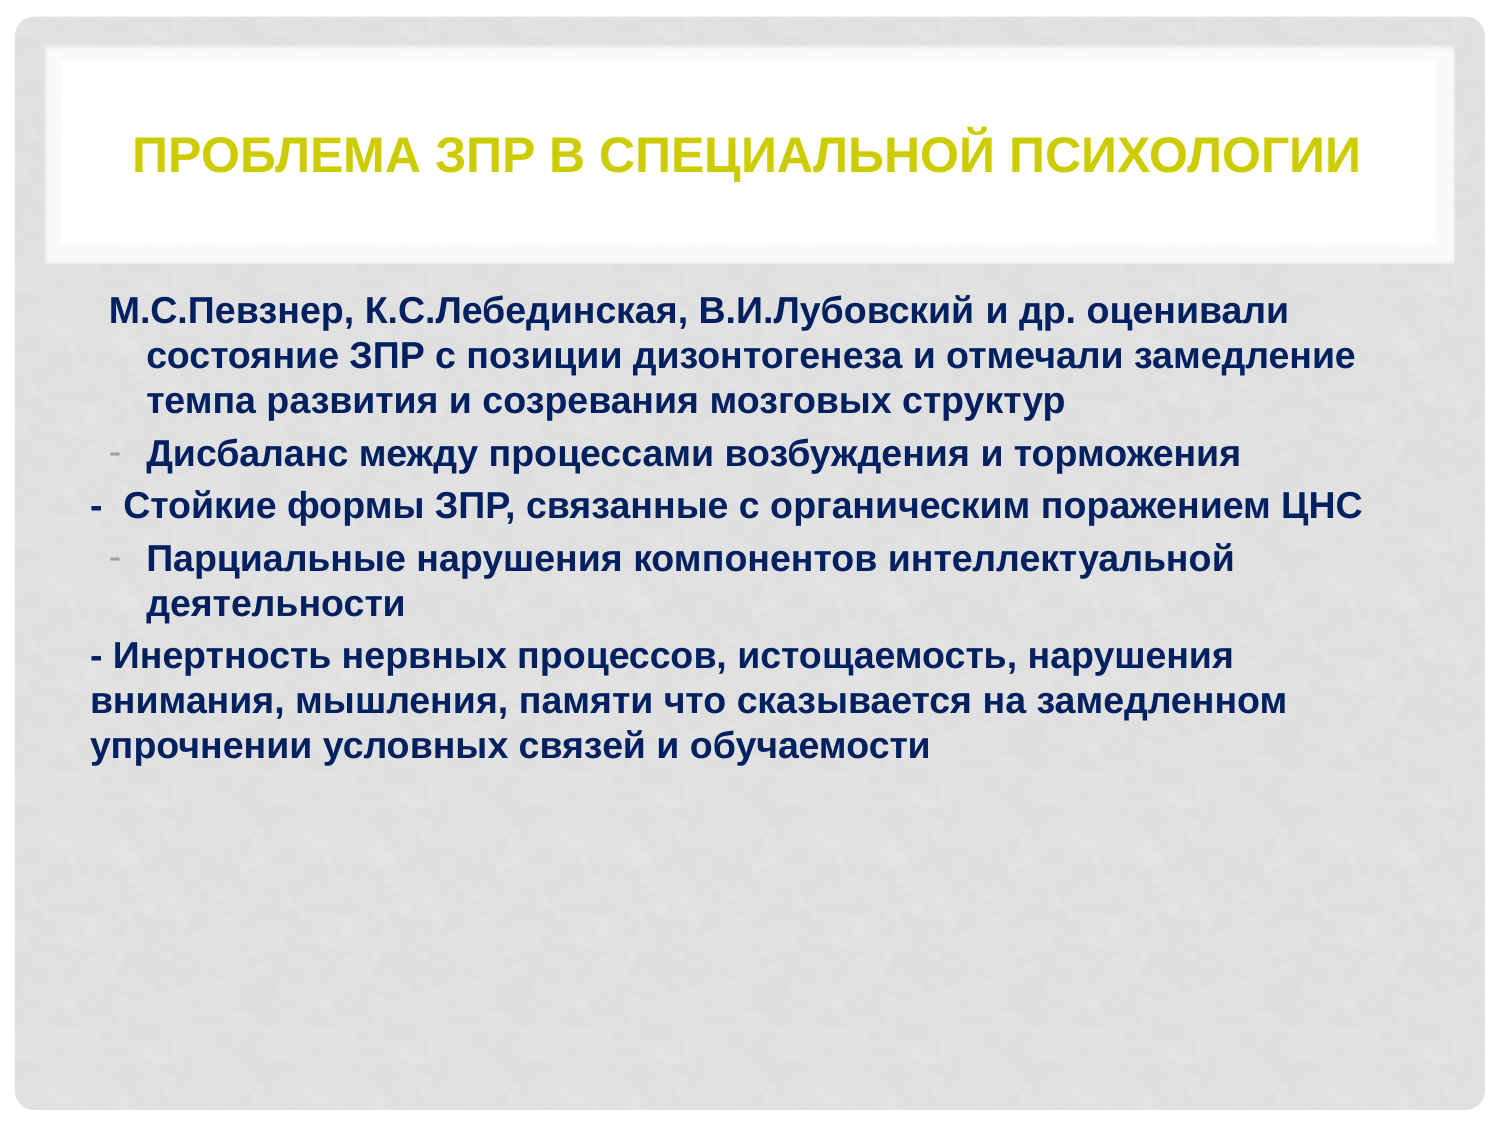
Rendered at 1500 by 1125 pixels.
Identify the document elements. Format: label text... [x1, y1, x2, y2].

list М.С.Певзнер, К.С.Лебединская, В.И.Лубовский и др. оценивали состояние ЗПР с позиции дизонтогенеза и отмечали замедление темпа развития и созревания мозговых структур Дисбаланс между процессами возбуждения и торможения - Стойкие формы ЗПР, связанные с органическим поражением ЦНС Парциальные нарушения компонентов интеллектуальной деятельности - Инертность нервных процессов, истощаемость, нарушения внимания, мышления, памяти что сказывается на замедленном упрочнении условных связей и обучаемости [75, 278, 1424, 1005]
title Проблема ЗПР в специальной психологии [69, 66, 1425, 238]
